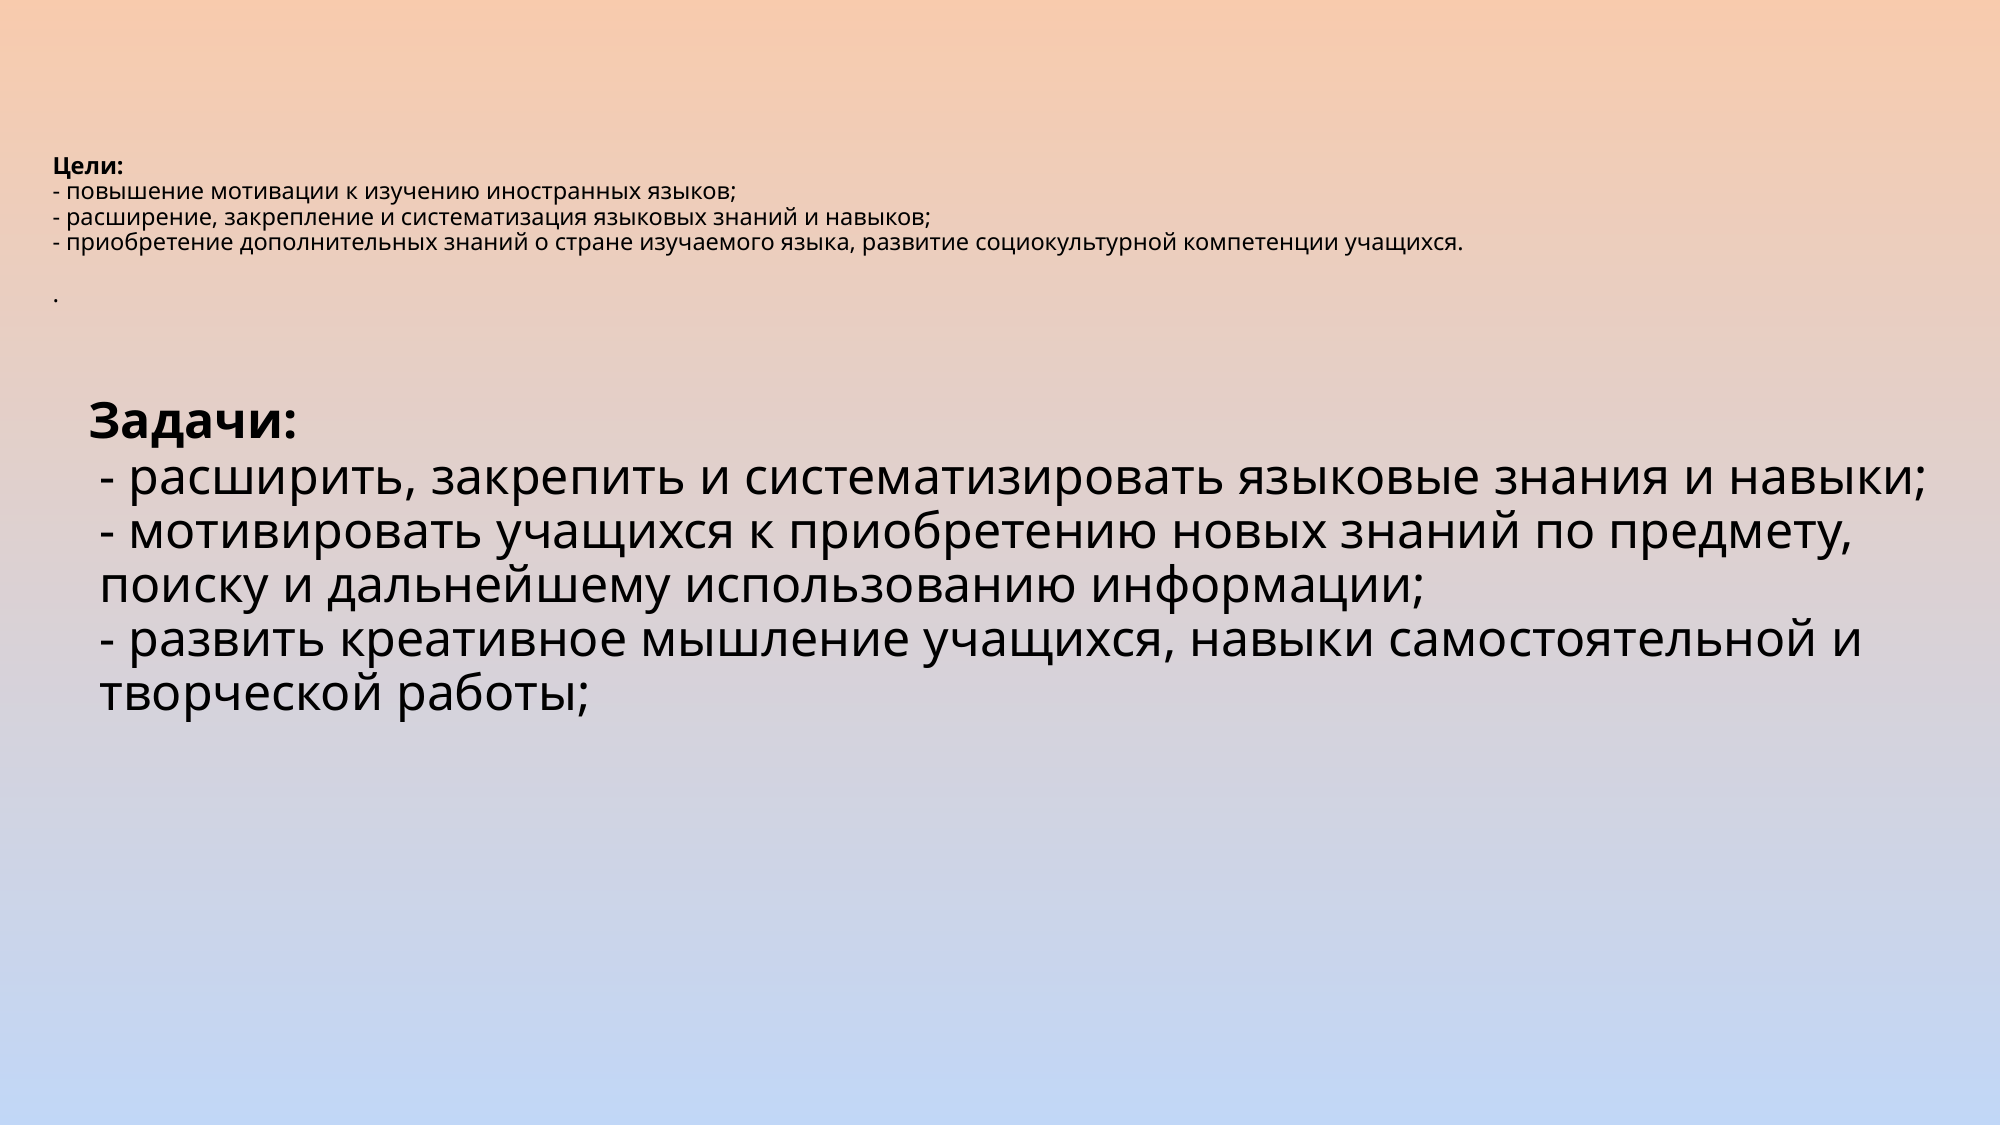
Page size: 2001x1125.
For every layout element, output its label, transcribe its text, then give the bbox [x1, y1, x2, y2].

title Цели: - повышение мотивации к изучению иностранных языков; - расширение, закрепление и систематизация языковых знаний и навыков; - приобретение дополнительных знаний о стране изучаемого языка, развитие социокультурной компетенции учащихся. . [37, 81, 2000, 347]
list Задачи: - расширить, закрепить и систематизировать языковые знания и навыки; - мотивировать учащихся к приобретению новых знаний по предмету, поиску и дальнейшему использованию информации; - развить креативное мышление учащихся, навыки самостоятельной и творческой работы; [46, 381, 2000, 919]
